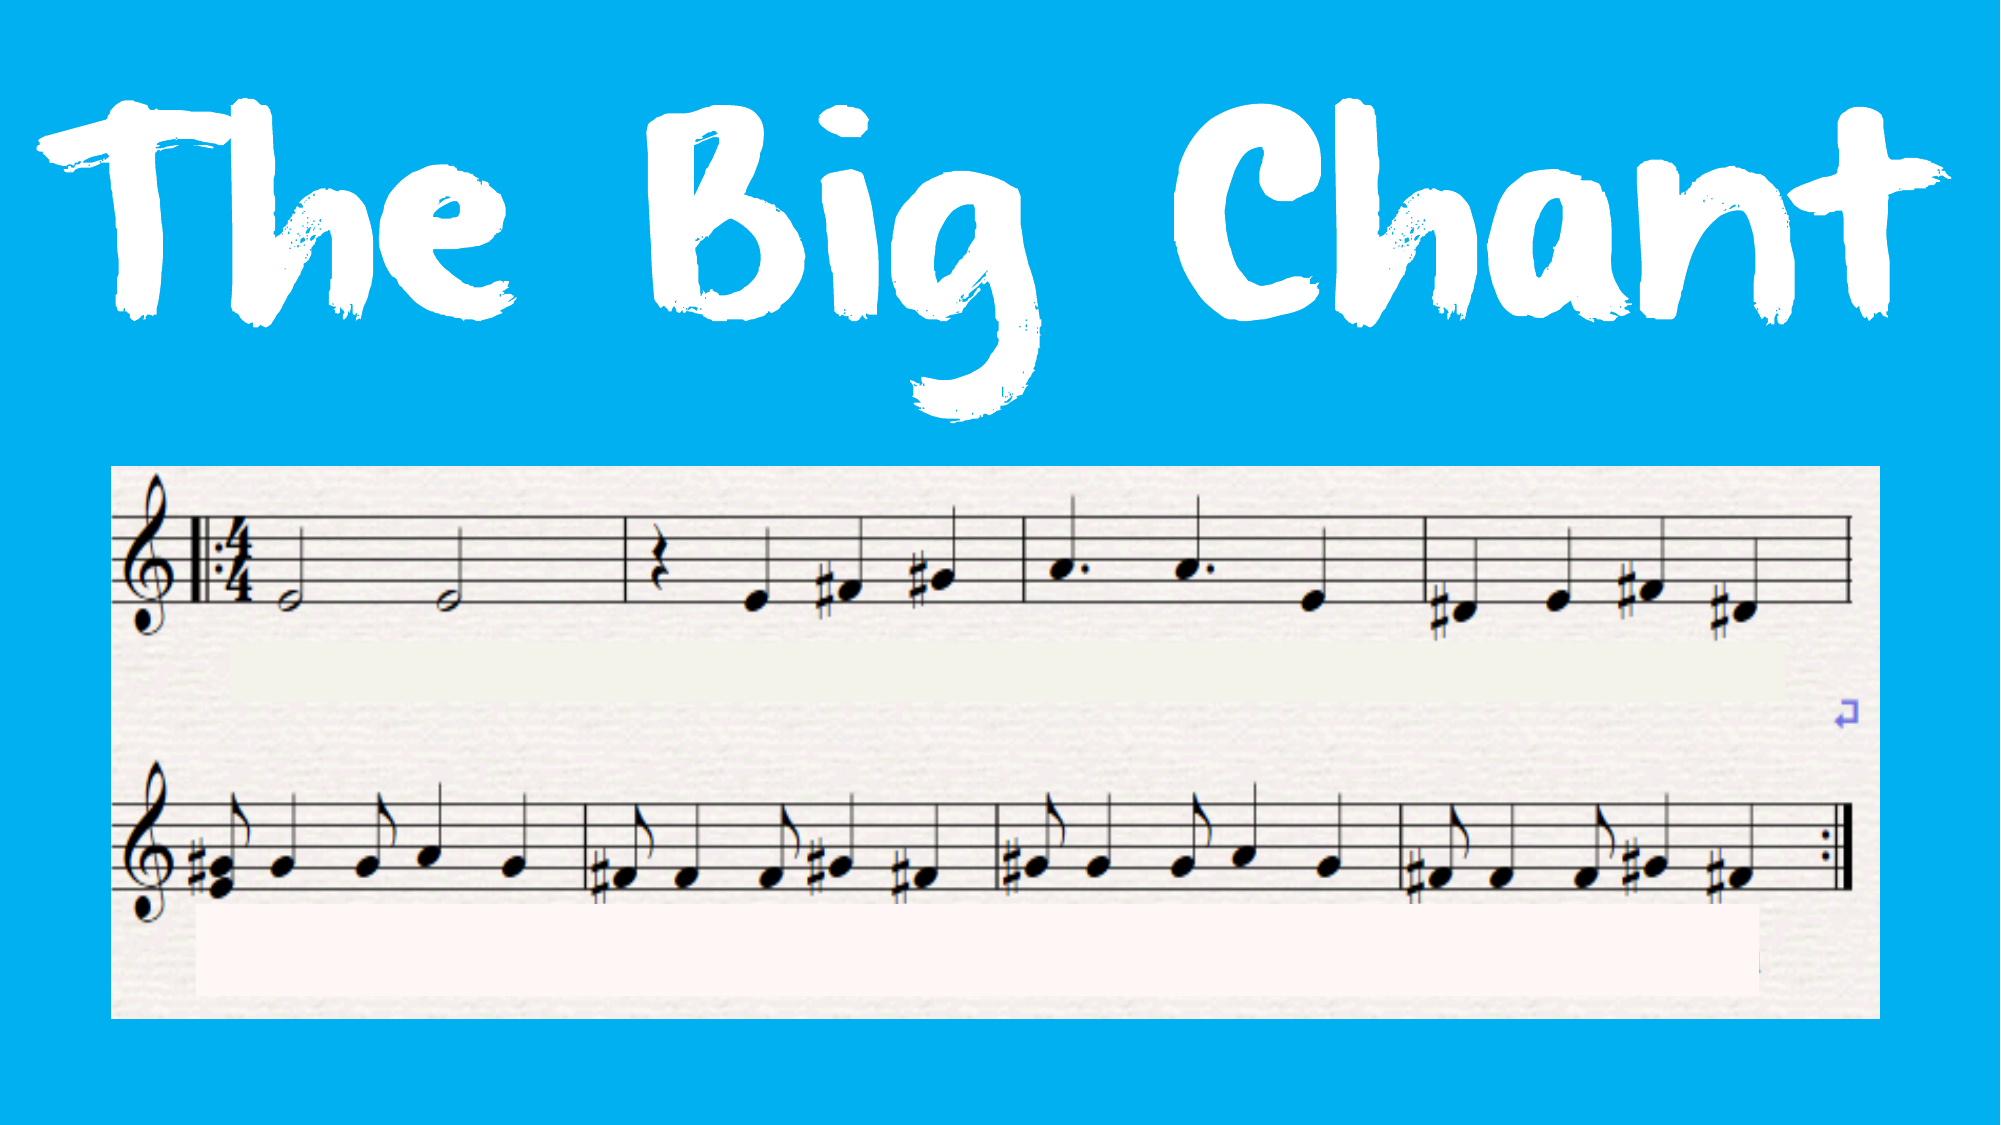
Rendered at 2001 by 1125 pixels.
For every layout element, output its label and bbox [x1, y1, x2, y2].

picture [647, 106, 805, 321]
picture [379, 165, 513, 320]
picture [37, 99, 373, 327]
picture [822, 170, 878, 321]
picture [819, 106, 868, 137]
picture [1336, 99, 1477, 327]
picture [892, 171, 1041, 421]
picture [1175, 104, 1320, 321]
picture [1637, 160, 1794, 324]
picture [1788, 107, 1950, 319]
picture [1487, 170, 1630, 321]
picture [112, 467, 1879, 1018]
